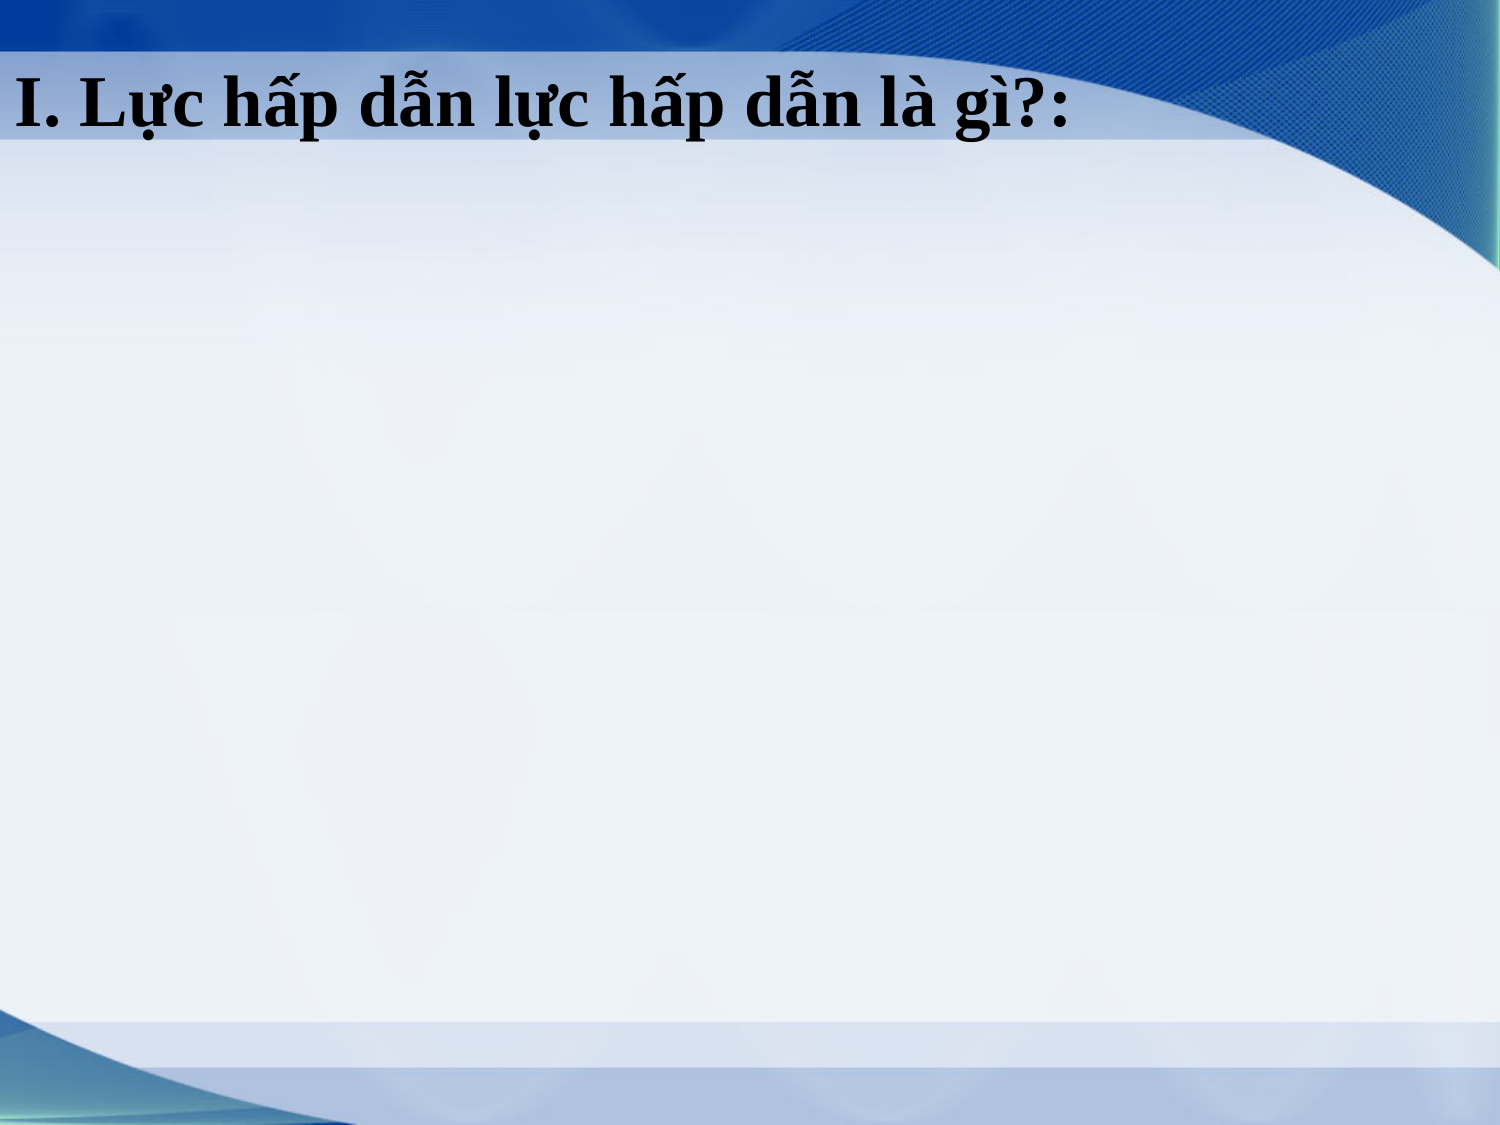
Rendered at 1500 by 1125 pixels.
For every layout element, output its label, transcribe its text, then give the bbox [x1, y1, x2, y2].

text_box I. Lực hấp dẫn lực hấp dẫn là gì?: [0, 46, 1213, 149]
picture [0, 0, 1500, 1125]
